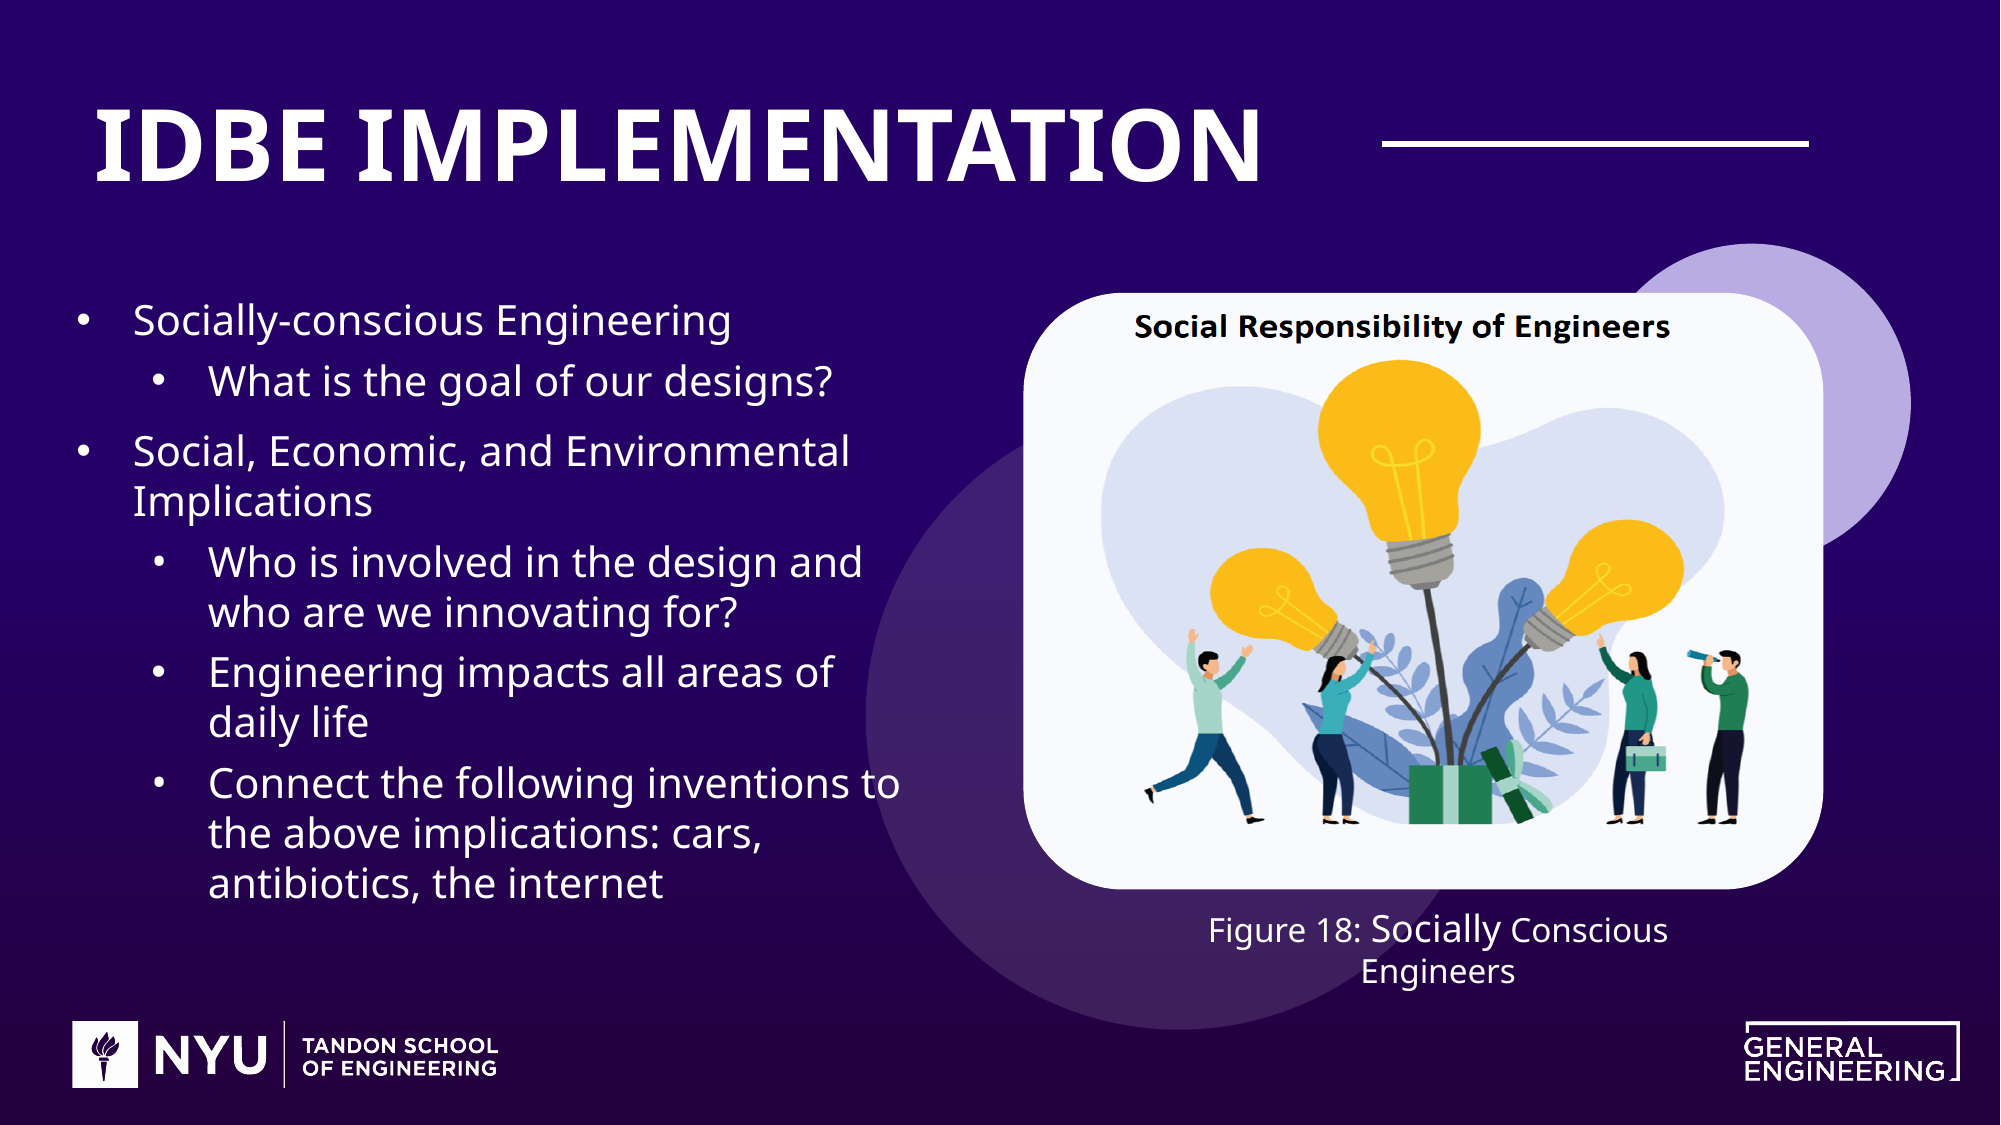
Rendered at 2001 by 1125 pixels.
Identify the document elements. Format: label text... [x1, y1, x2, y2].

text_box [942, 447, 1384, 1030]
text_box [1637, 243, 1911, 544]
text_box Socially-conscious Engineering What is the goal of our designs? Social, Economic, and Environmental Implications Who is involved in the design and who are we innovating for? Engineering impacts all areas of daily life Connect the following inventions to the above implications: cars, antibiotics, the internet [61, 278, 948, 922]
picture [72, 1021, 498, 1088]
picture [1744, 1021, 1961, 1081]
text_box Figure 18: Socially Conscious Engineers [1157, 898, 1720, 954]
text_box IDBE IMPLEMENTATION [94, 80, 1500, 204]
picture [1023, 292, 1824, 890]
